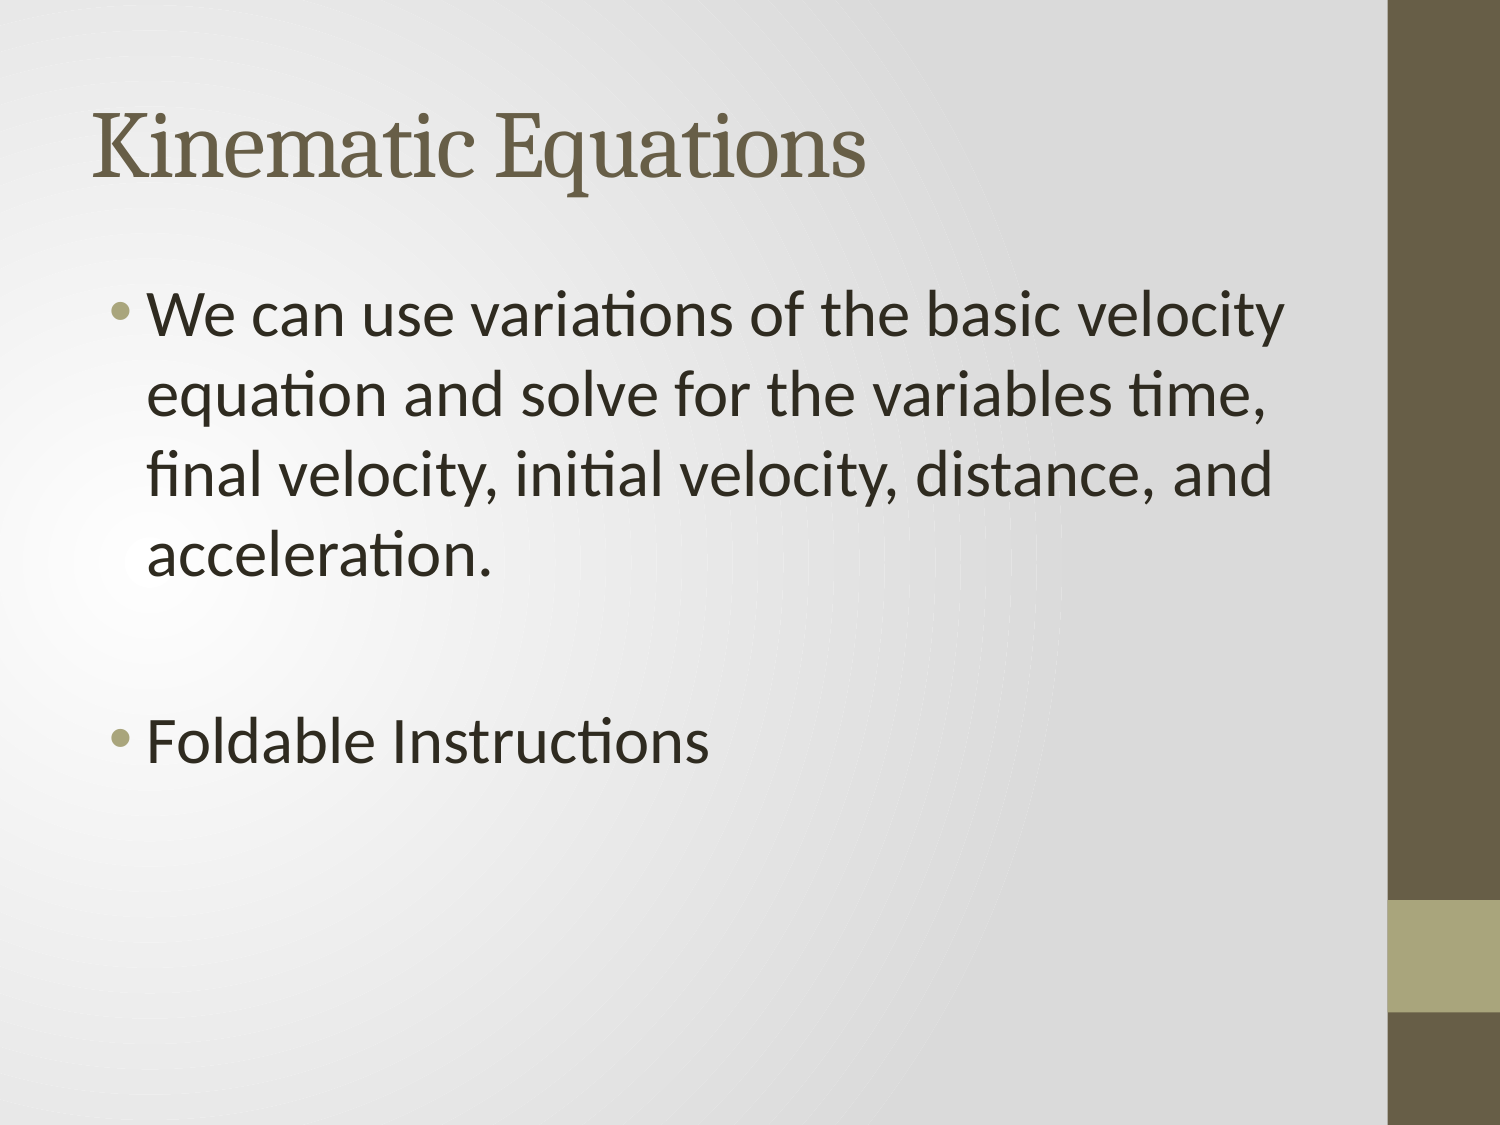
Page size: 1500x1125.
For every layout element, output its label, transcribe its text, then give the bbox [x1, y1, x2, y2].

list We can use variations of the basic velocity equation and solve for the variables time, final velocity, initial velocity, distance, and acceleration. Foldable Instructions [75, 262, 1325, 1050]
title Kinematic Equations [75, 45, 1325, 233]
